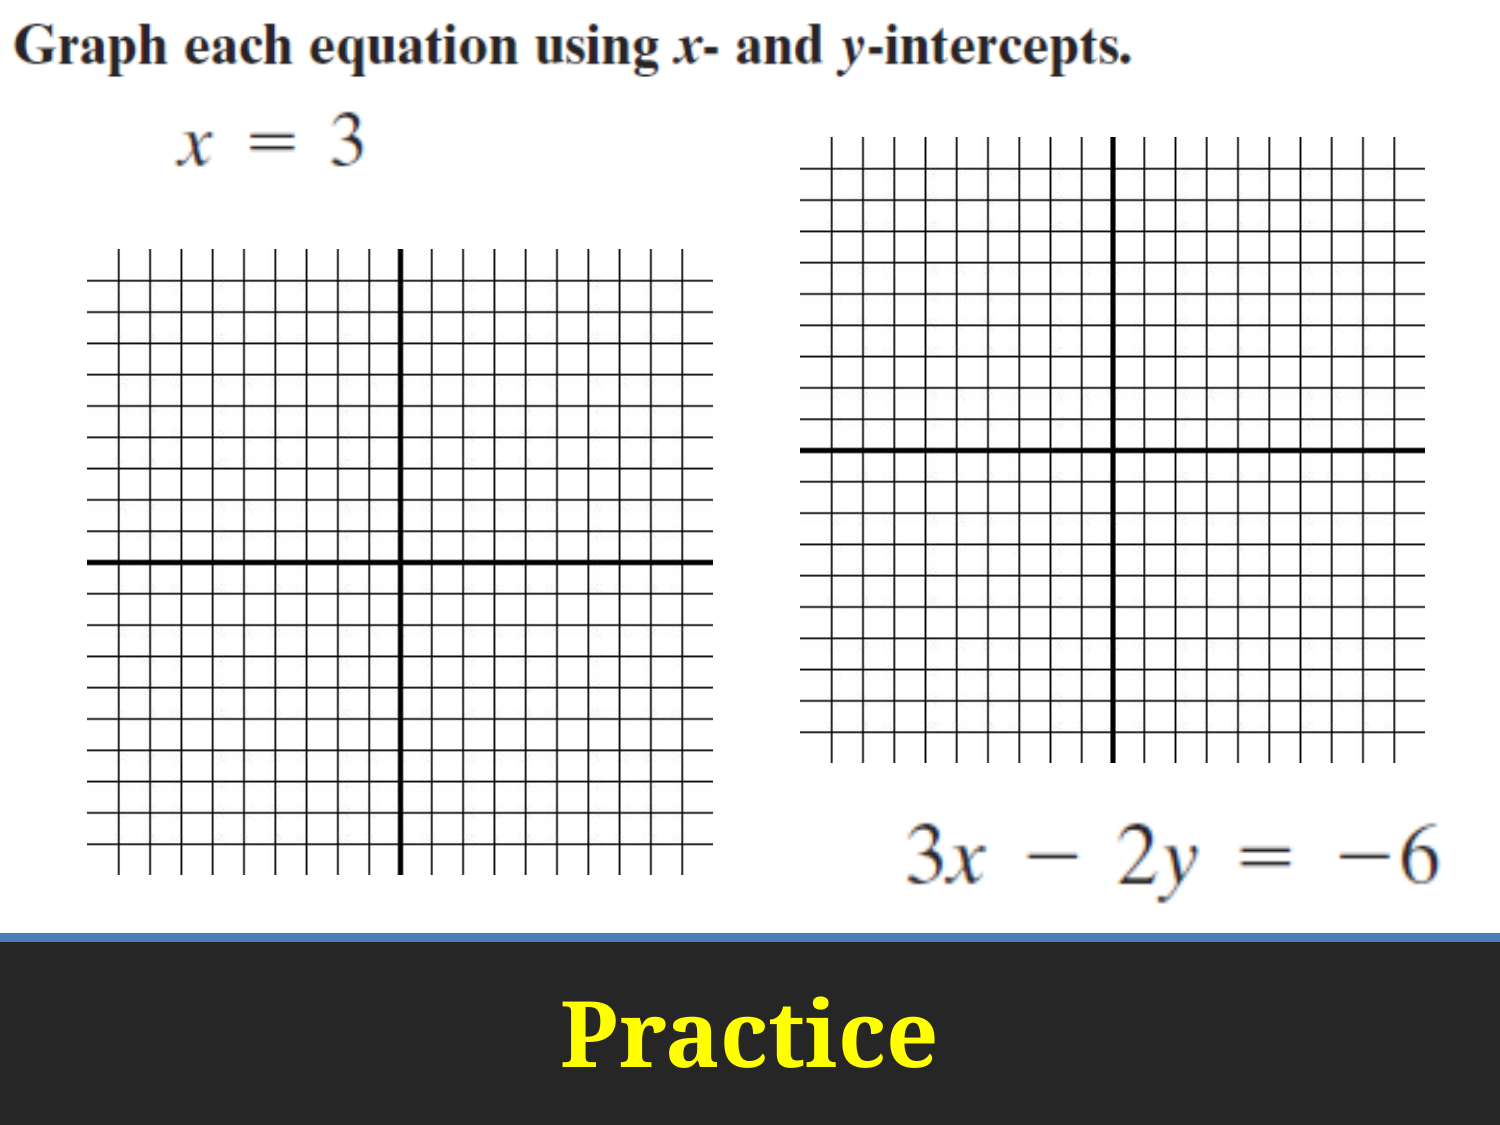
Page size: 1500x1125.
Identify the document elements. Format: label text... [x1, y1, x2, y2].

text_box [773, 98, 1500, 802]
picture [0, 0, 1142, 94]
text_box [23, 198, 752, 927]
title Practice [75, 937, 1425, 1125]
picture [162, 99, 393, 181]
picture [799, 112, 1469, 763]
picture [49, 212, 713, 878]
picture [887, 812, 1463, 907]
